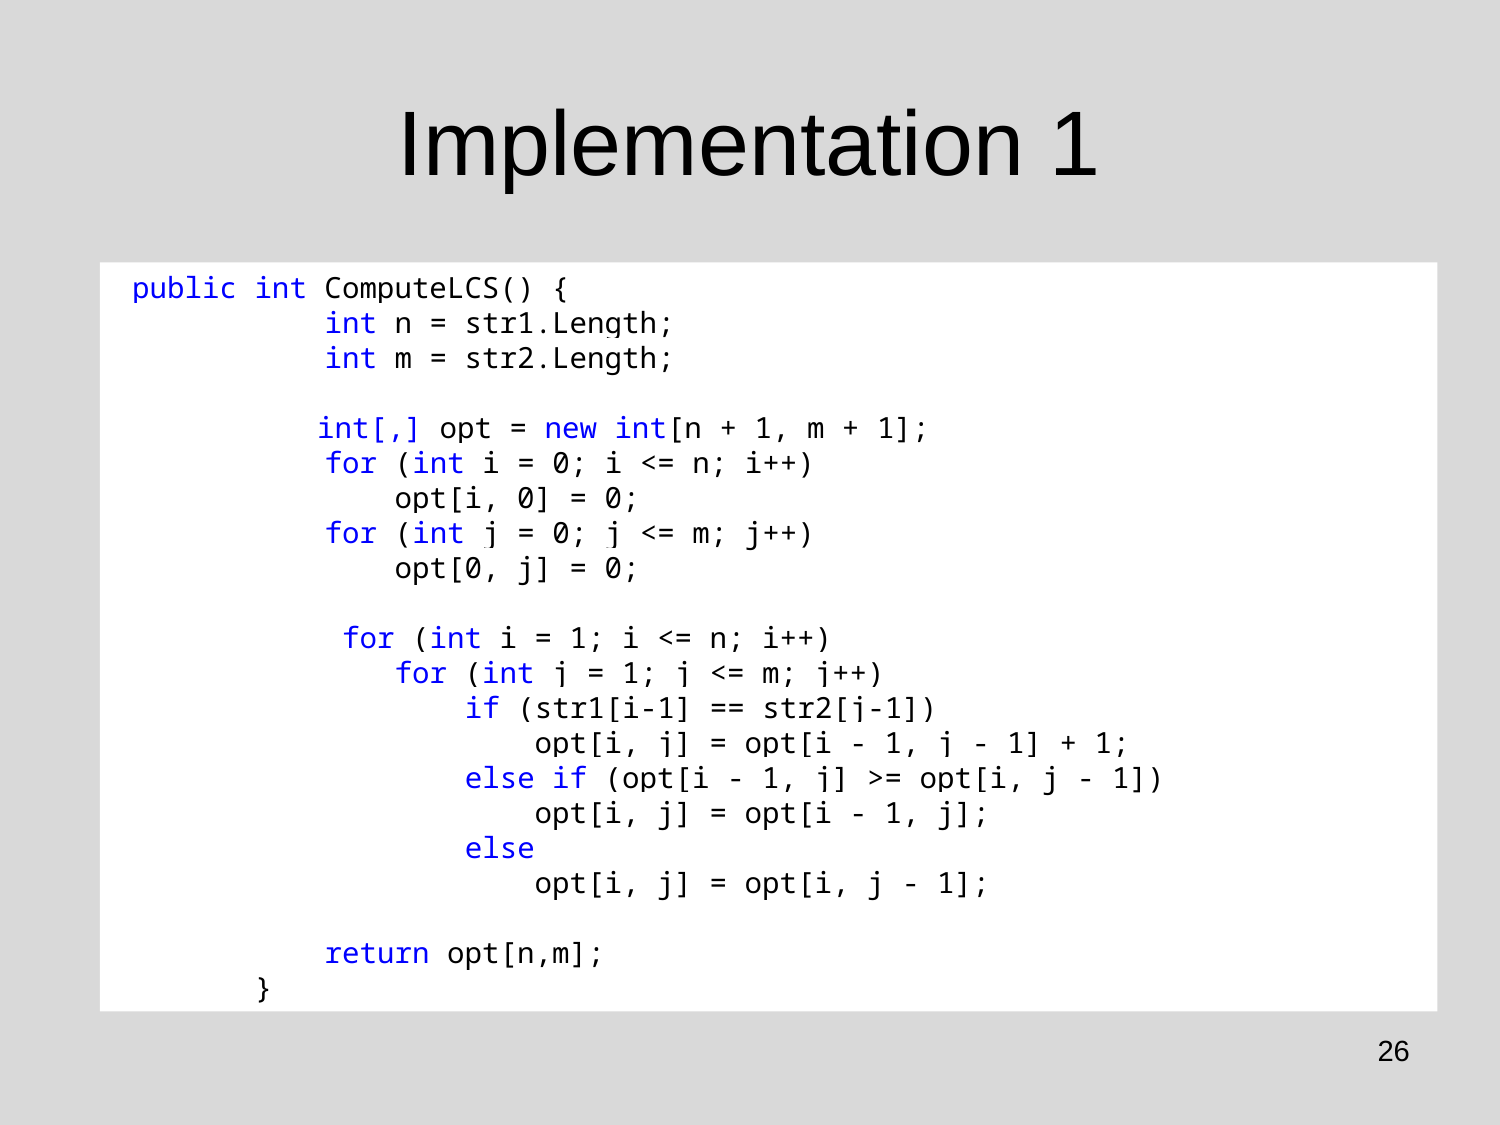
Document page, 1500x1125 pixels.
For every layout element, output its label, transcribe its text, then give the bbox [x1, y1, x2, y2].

text_box public int ComputeLCS() { int n = str1.Length; int m = str2.Length; int[,] opt = new int[n + 1, m + 1]; for (int i = 0; i <= n; i++) opt[i, 0] = 0; for (int j = 0; j <= m; j++) opt[0, j] = 0; for (int i = 1; i <= n; i++) for (int j = 1; j <= m; j++) if (str1[i-1] == str2[j-1]) opt[i, j] = opt[i - 1, j - 1] + 1; else if (opt[i - 1, j] >= opt[i, j - 1]) opt[i, j] = opt[i - 1, j]; else opt[i, j] = opt[i, j - 1]; return opt[n,m]; } [99, 262, 1438, 1012]
slide_number 26 [1074, 1024, 1426, 1103]
title Implementation 1 [75, 45, 1425, 233]
